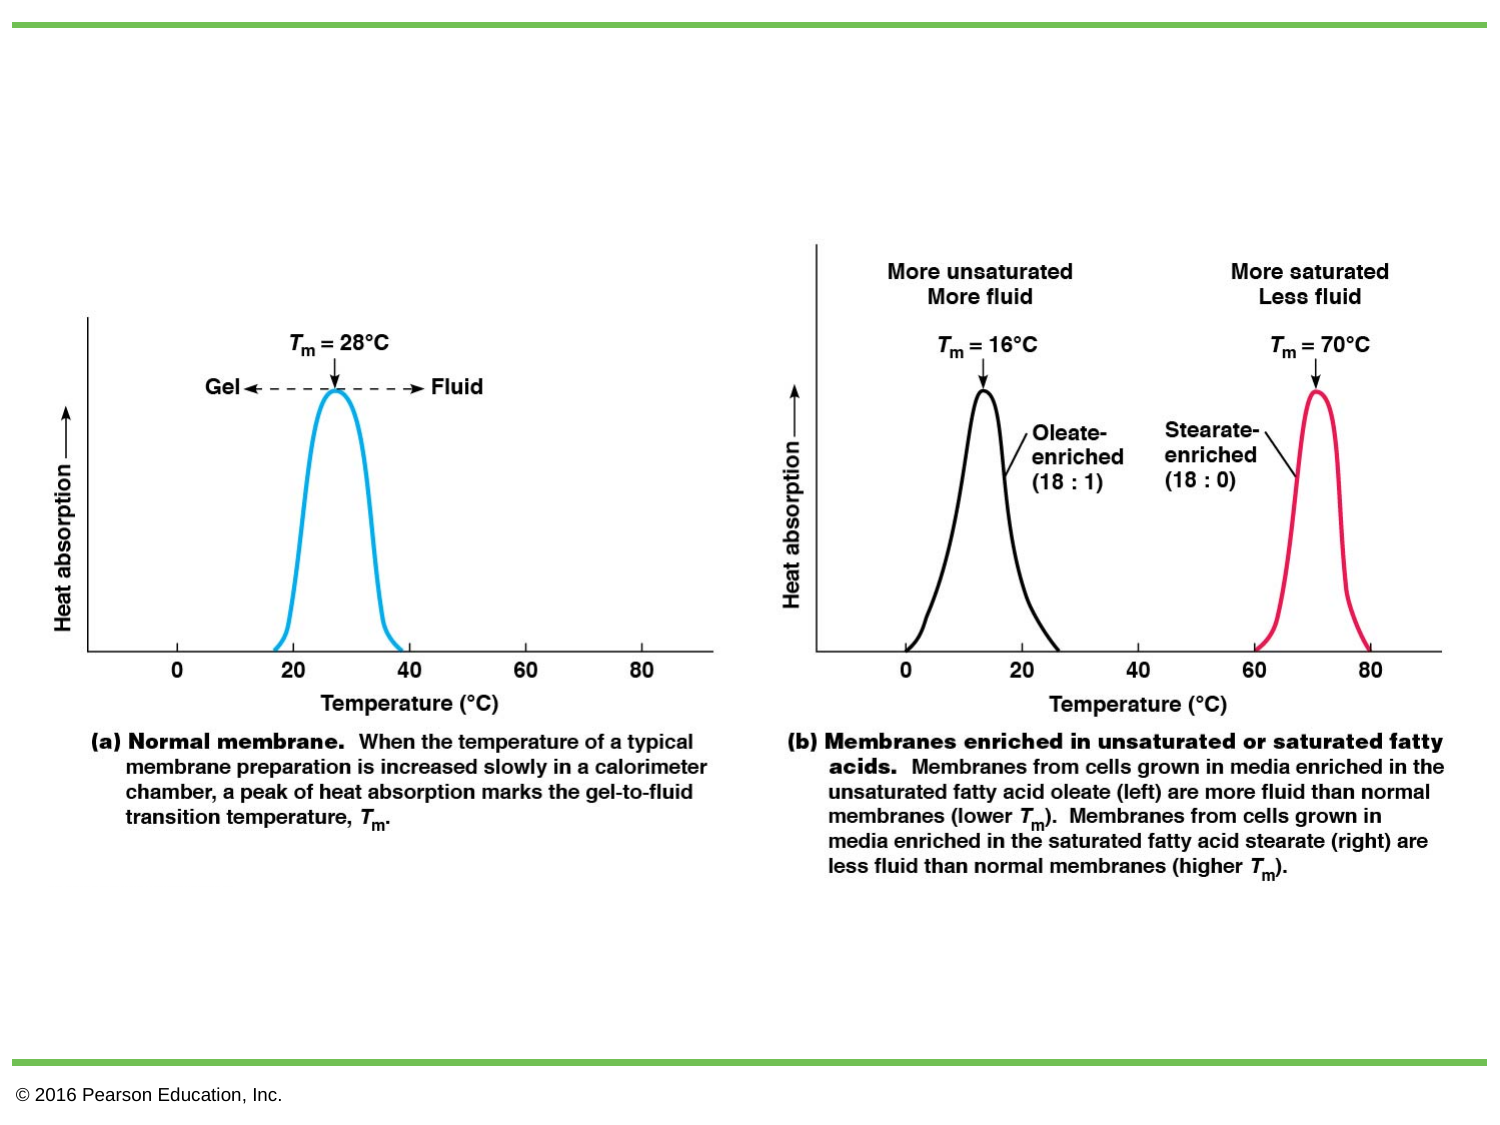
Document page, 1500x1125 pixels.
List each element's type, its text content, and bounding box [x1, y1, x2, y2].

footer © 2016 Pearson Education, Inc. [0, 1062, 476, 1125]
picture [48, 238, 1452, 887]
